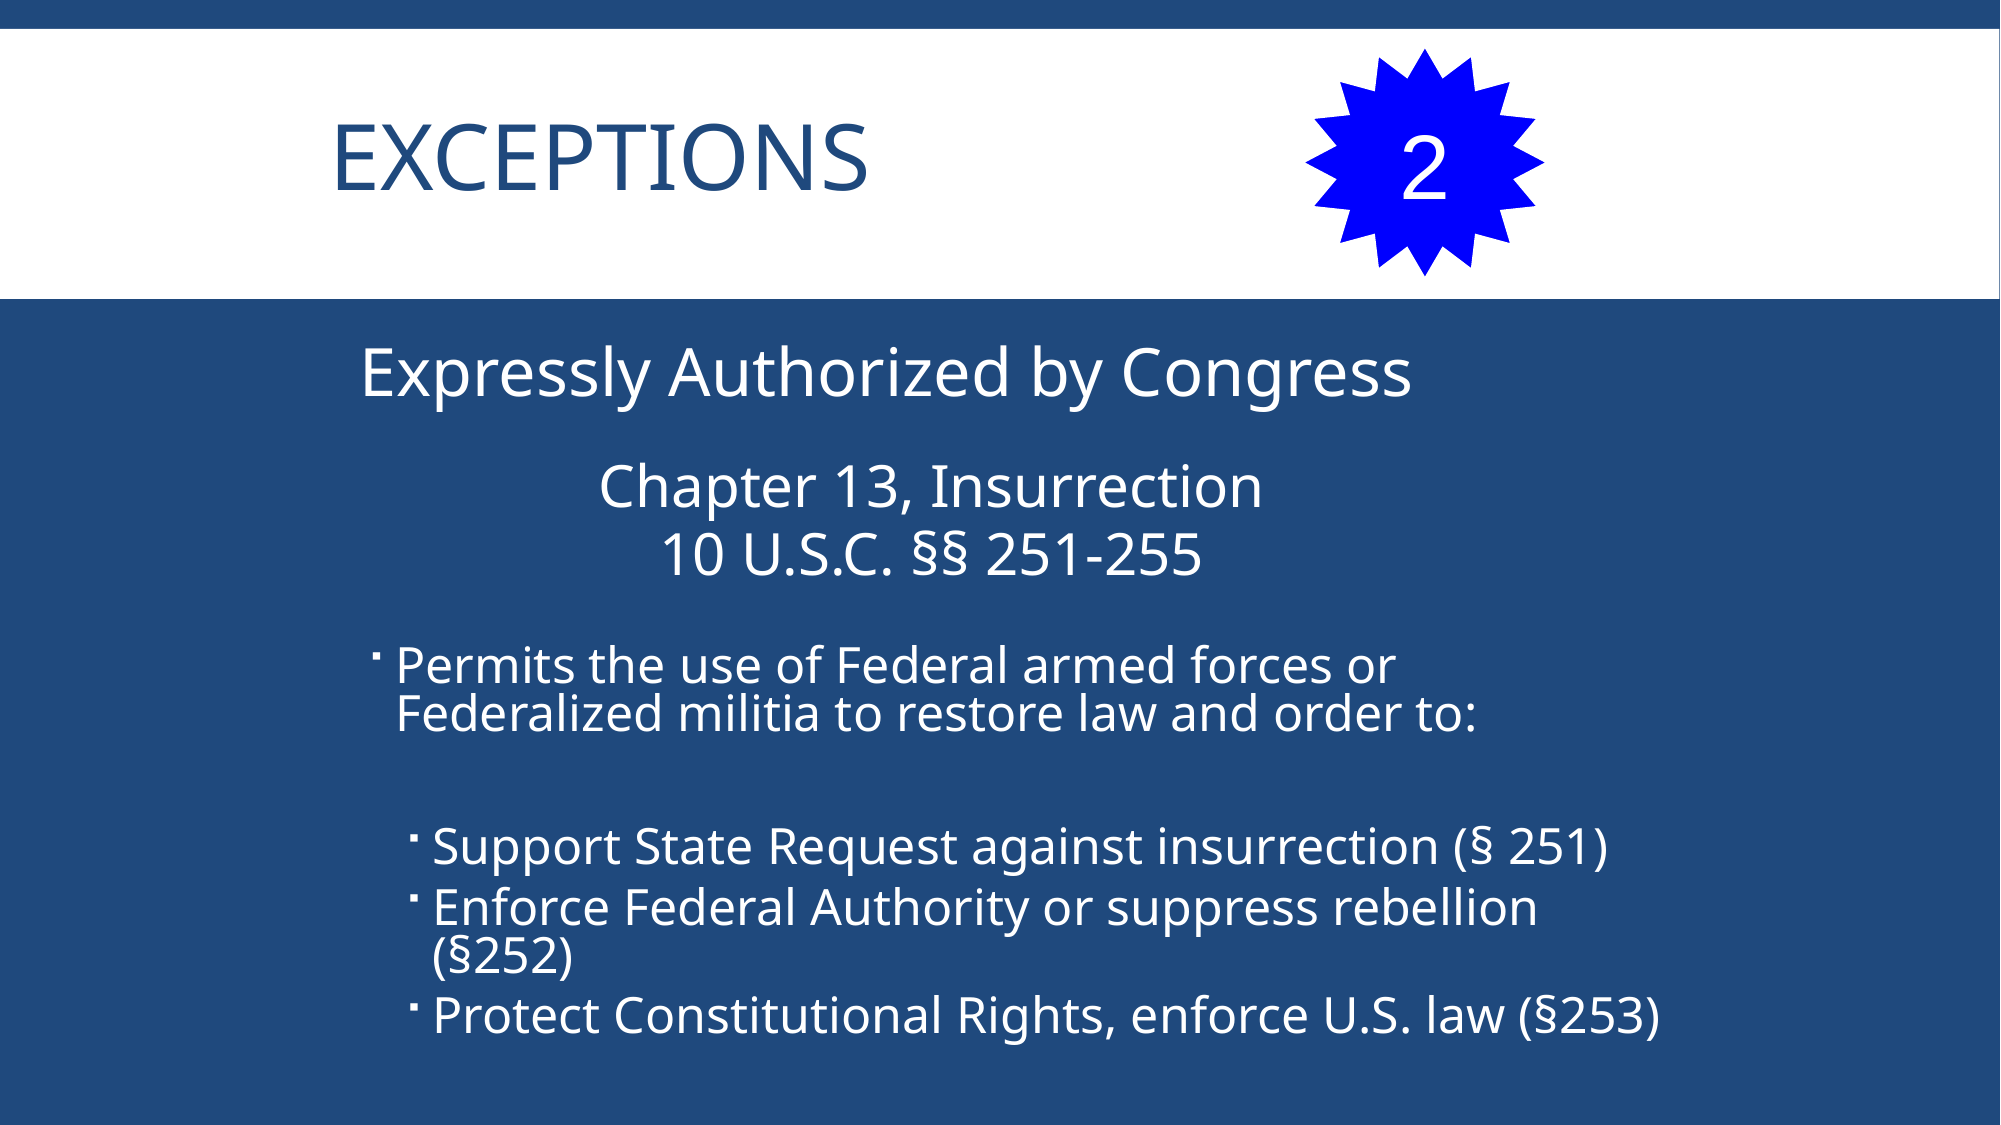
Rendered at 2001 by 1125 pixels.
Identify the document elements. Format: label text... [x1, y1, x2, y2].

text_box 2 [1299, 43, 1550, 282]
text_box Chapter 13, Insurrection 10 U.S.C. §§ 251-255 [263, 455, 1601, 594]
title Exceptions [314, 112, 1335, 214]
text_box Expressly Authorized by Congress [344, 322, 1520, 417]
list Permits the use of Federal armed forces or Federalized militia to restore law and order to: Support State Request against insurrection (§ 251) Enforce Federal Authority or suppress rebellion (§252) Protect Constitutional Rights, enforce U.S. law (§253) [350, 637, 1688, 1063]
